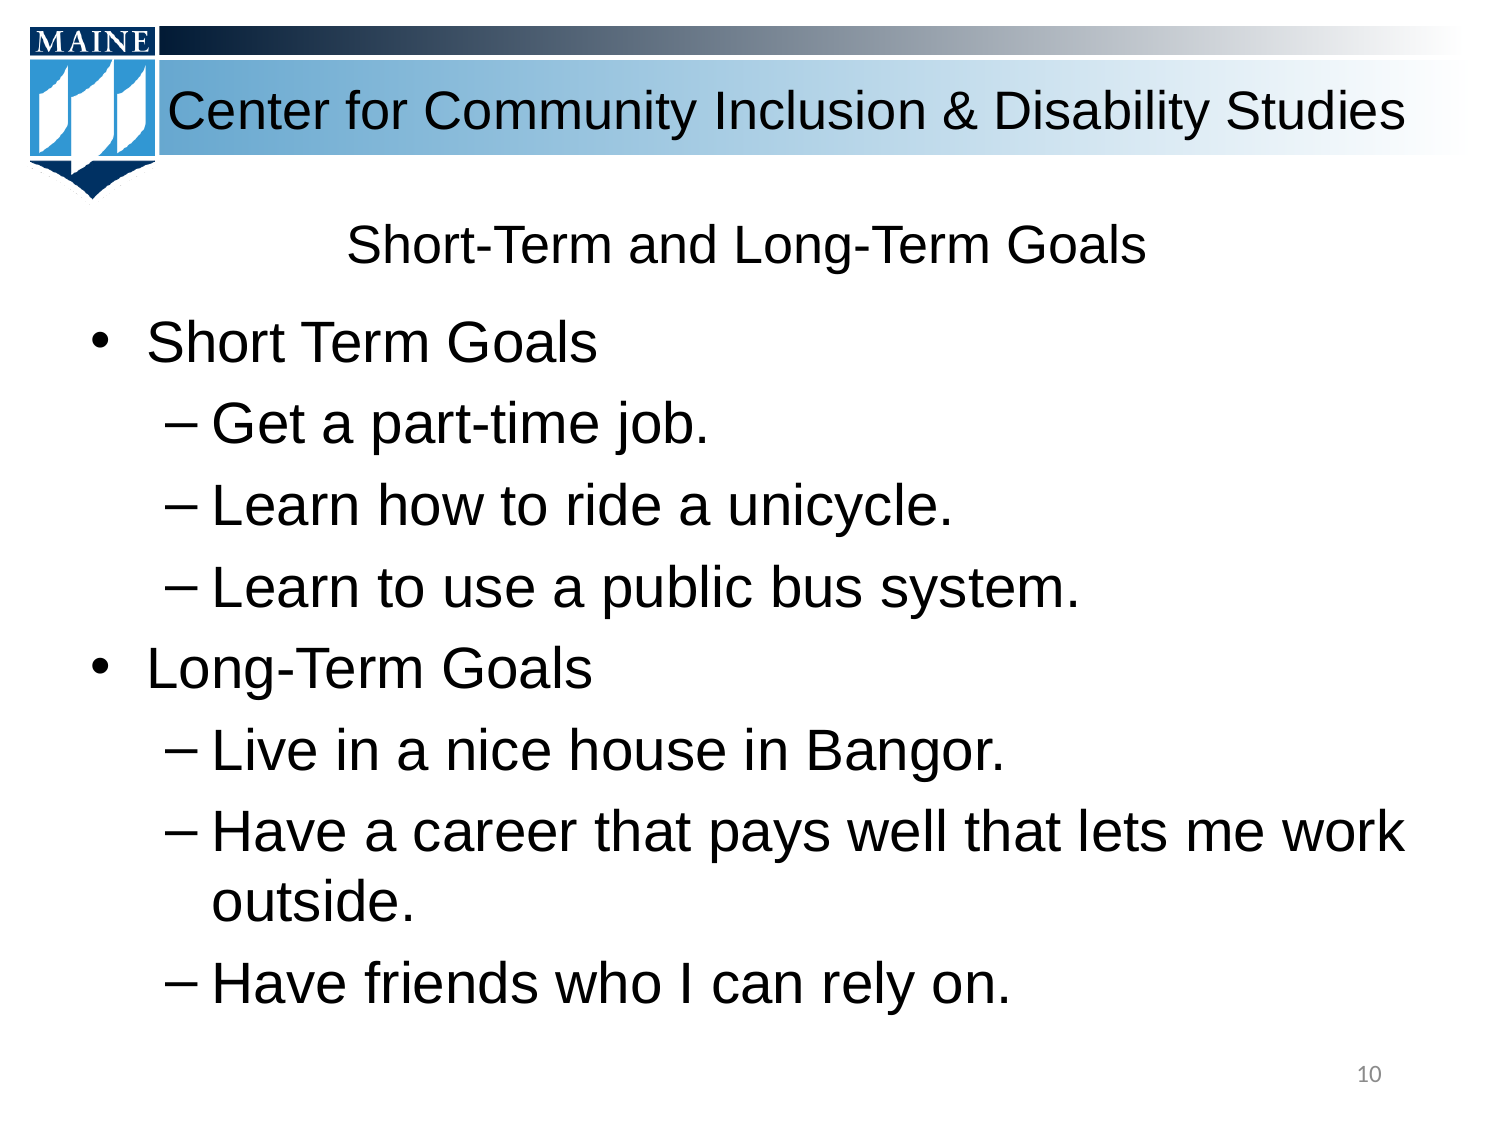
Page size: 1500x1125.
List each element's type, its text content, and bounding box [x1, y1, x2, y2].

slide_number 10 [1059, 1042, 1397, 1103]
title Short-Term and Long-Term Goals [70, 202, 1424, 283]
list Short Term Goals Get a part-time job. Learn how to ride a unicycle. Learn to use a public bus system. Long-Term Goals Live in a nice house in Bangor. Have a career that pays well that lets me work outside. Have friends who I can rely on. [75, 296, 1425, 1103]
